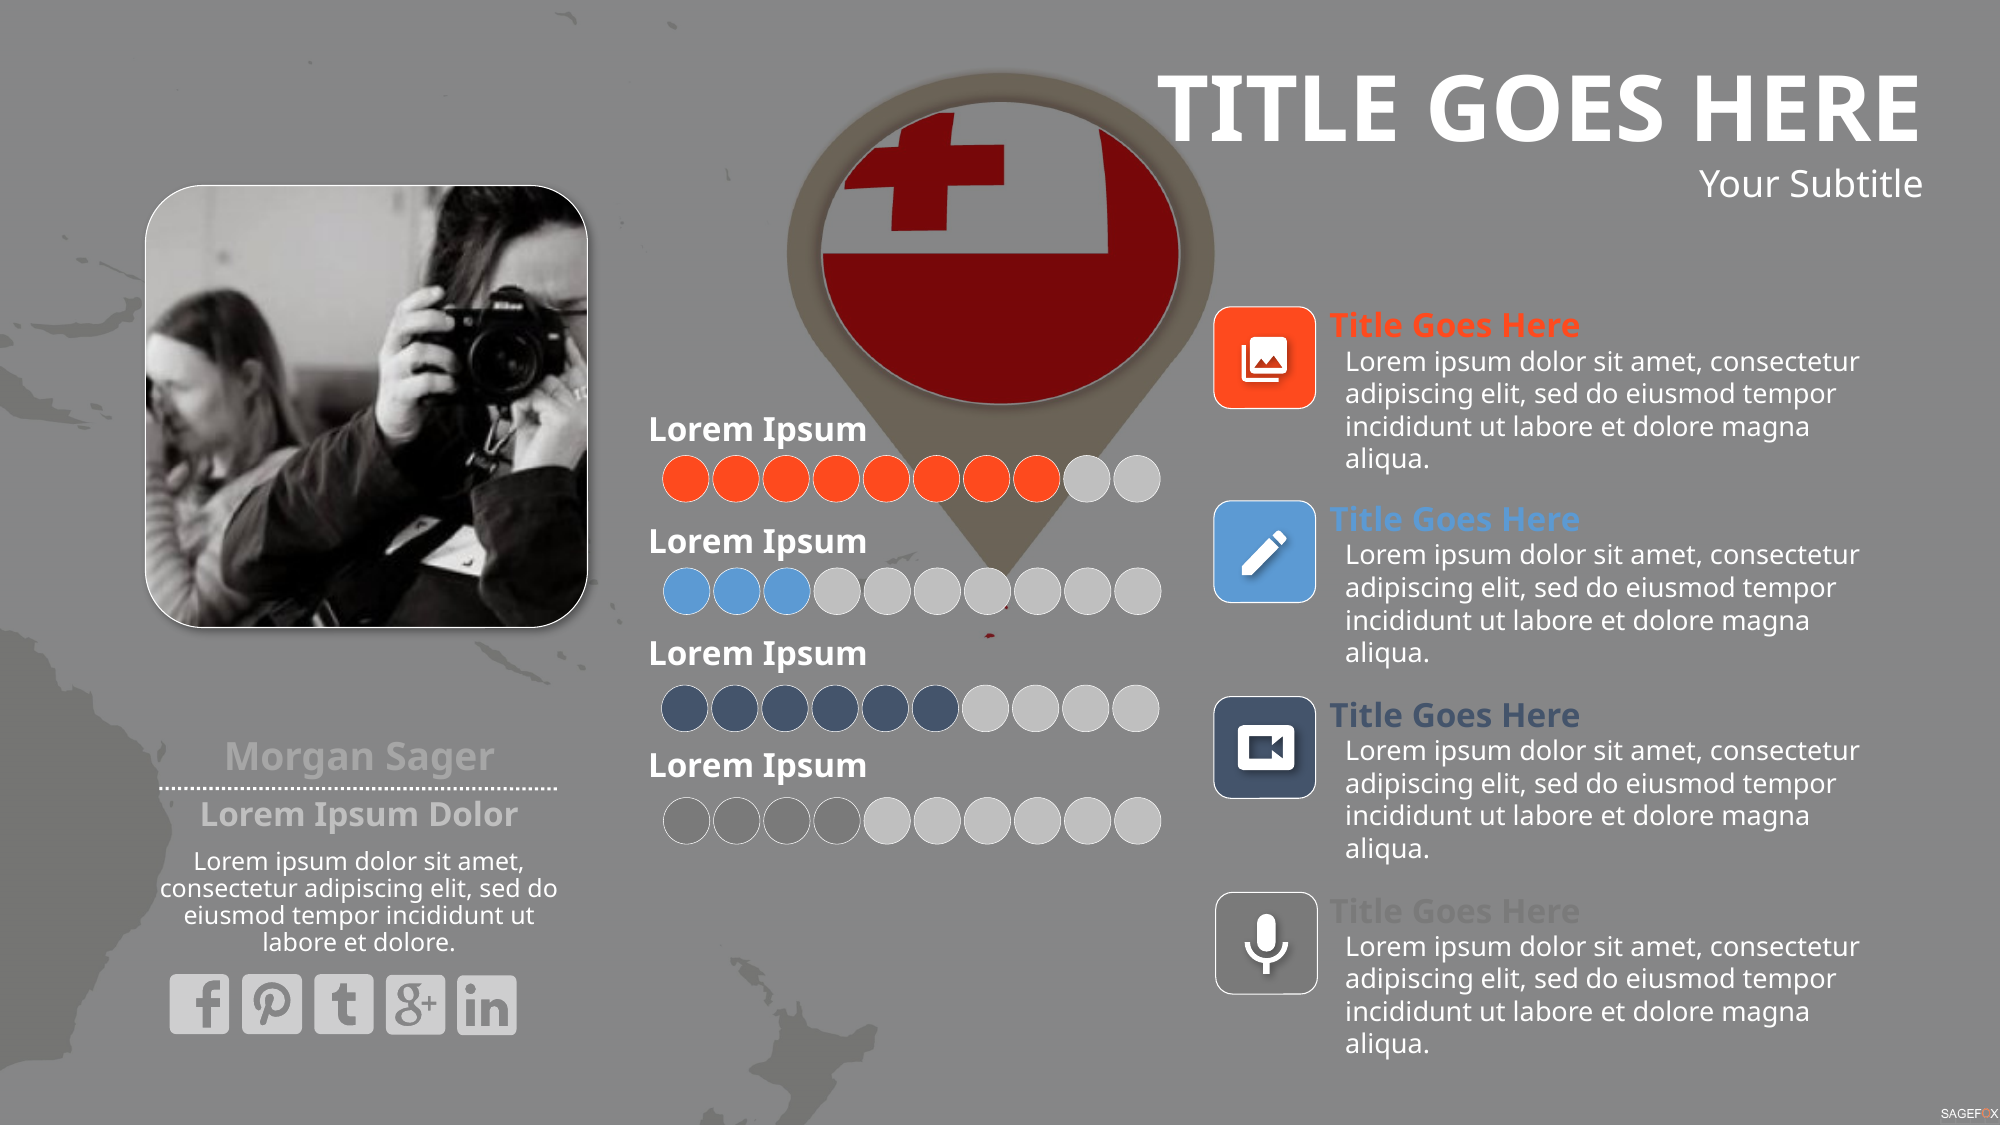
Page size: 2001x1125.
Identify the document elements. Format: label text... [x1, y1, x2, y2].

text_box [662, 455, 1161, 503]
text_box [1213, 696, 1316, 799]
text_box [661, 685, 1160, 732]
text_box TITLE GOES HERE Your Subtitle [1035, 42, 1939, 212]
text_box Lorem Ipsum [633, 512, 883, 568]
picture [0, 0, 2001, 1125]
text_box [169, 974, 517, 1036]
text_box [663, 567, 1162, 615]
text_box Lorem Ipsum [633, 736, 883, 792]
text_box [663, 797, 1161, 845]
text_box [1215, 892, 1318, 995]
text_box Lorem Ipsum [633, 401, 883, 456]
list Morgan Sager [184, 736, 535, 779]
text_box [1345, 498, 1875, 637]
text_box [1345, 693, 1875, 833]
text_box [1345, 304, 1875, 443]
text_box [1345, 889, 1875, 1028]
list Lorem ipsum dolor sit amet, consectetur adipiscing elit, sed do eiusmod tempor incididunt ut labore et dolore. [159, 848, 560, 962]
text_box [1213, 306, 1316, 409]
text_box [1213, 500, 1316, 603]
text_box Lorem Ipsum [633, 624, 883, 680]
list Lorem Ipsum Dolor [184, 794, 535, 837]
